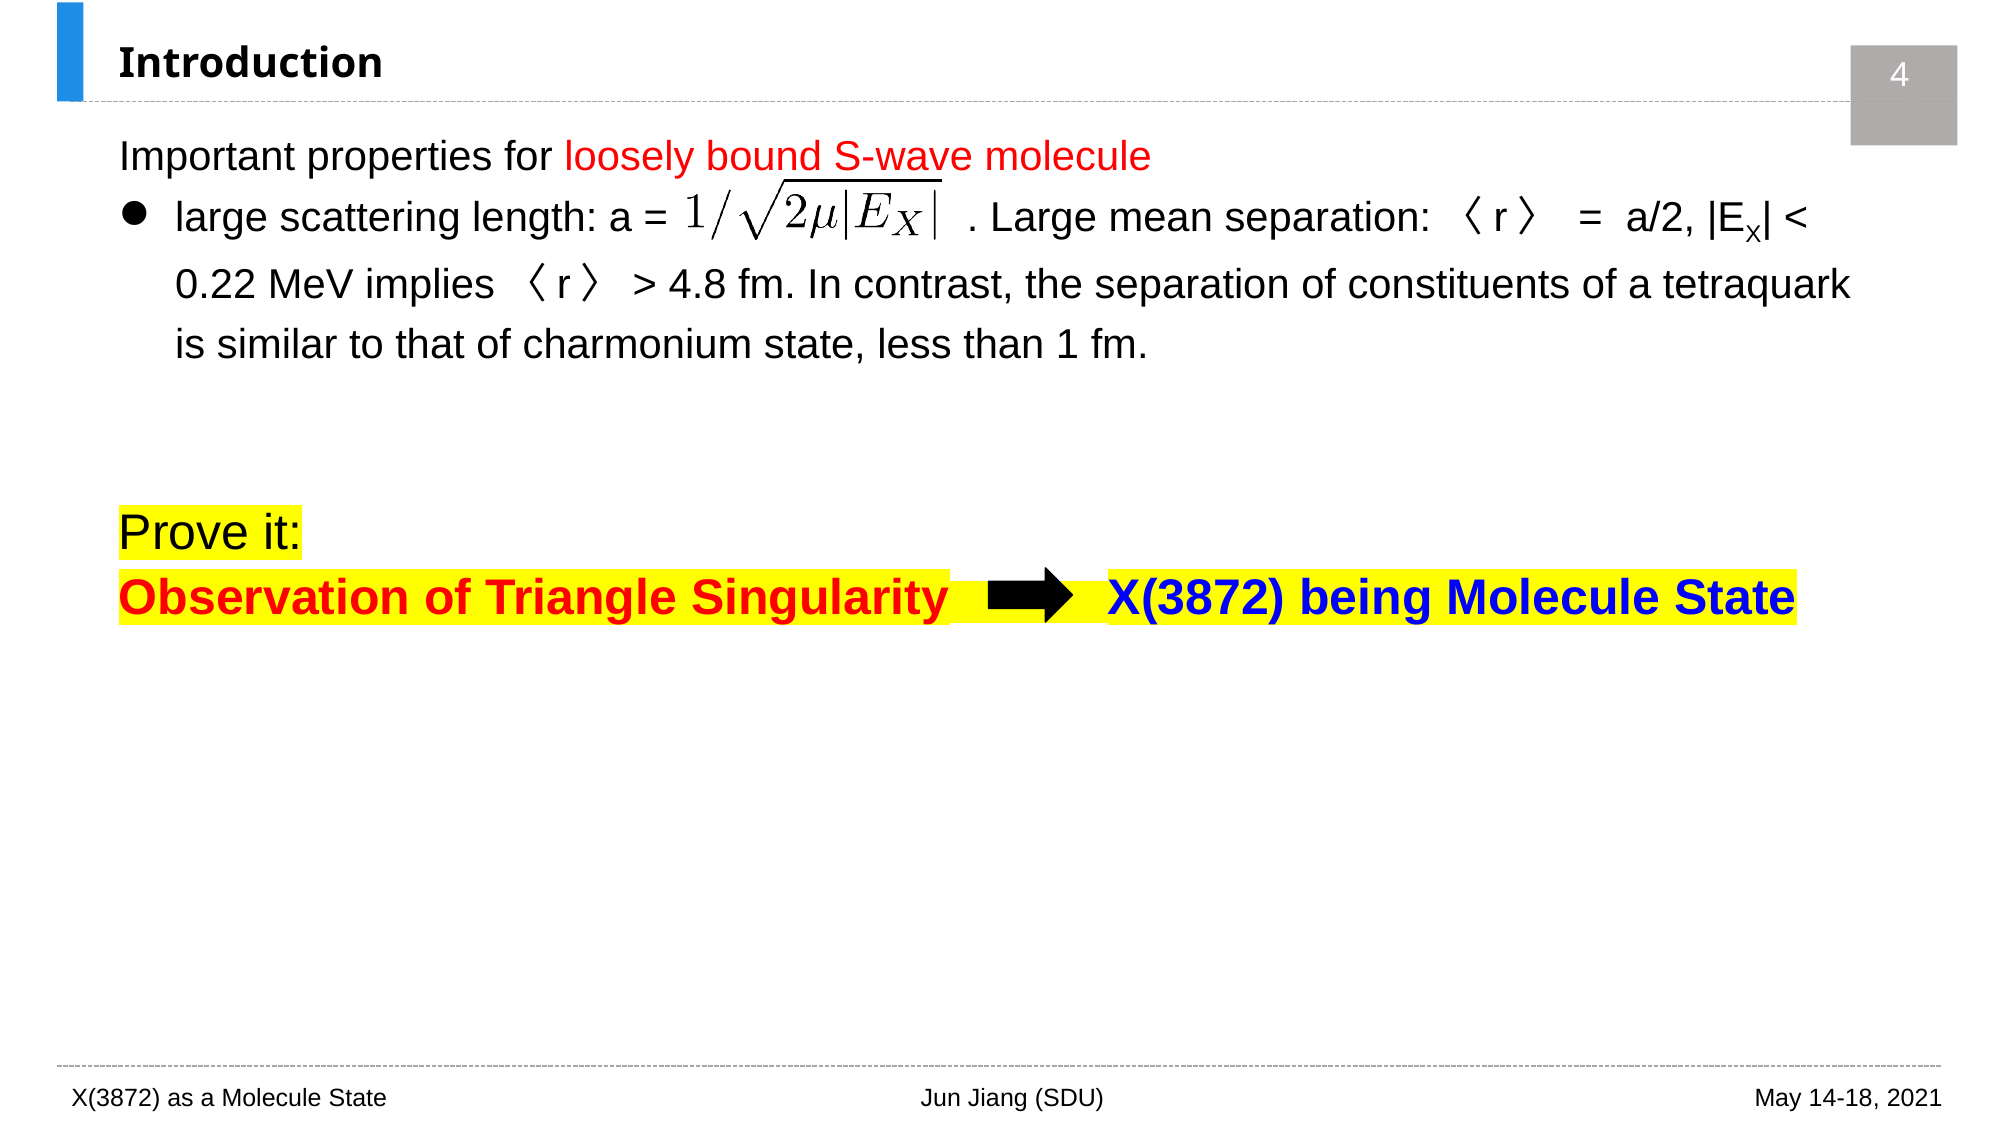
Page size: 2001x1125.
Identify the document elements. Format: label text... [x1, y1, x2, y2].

text_box Introduction [104, 28, 1309, 94]
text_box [103, 492, 1813, 633]
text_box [103, 111, 1897, 370]
